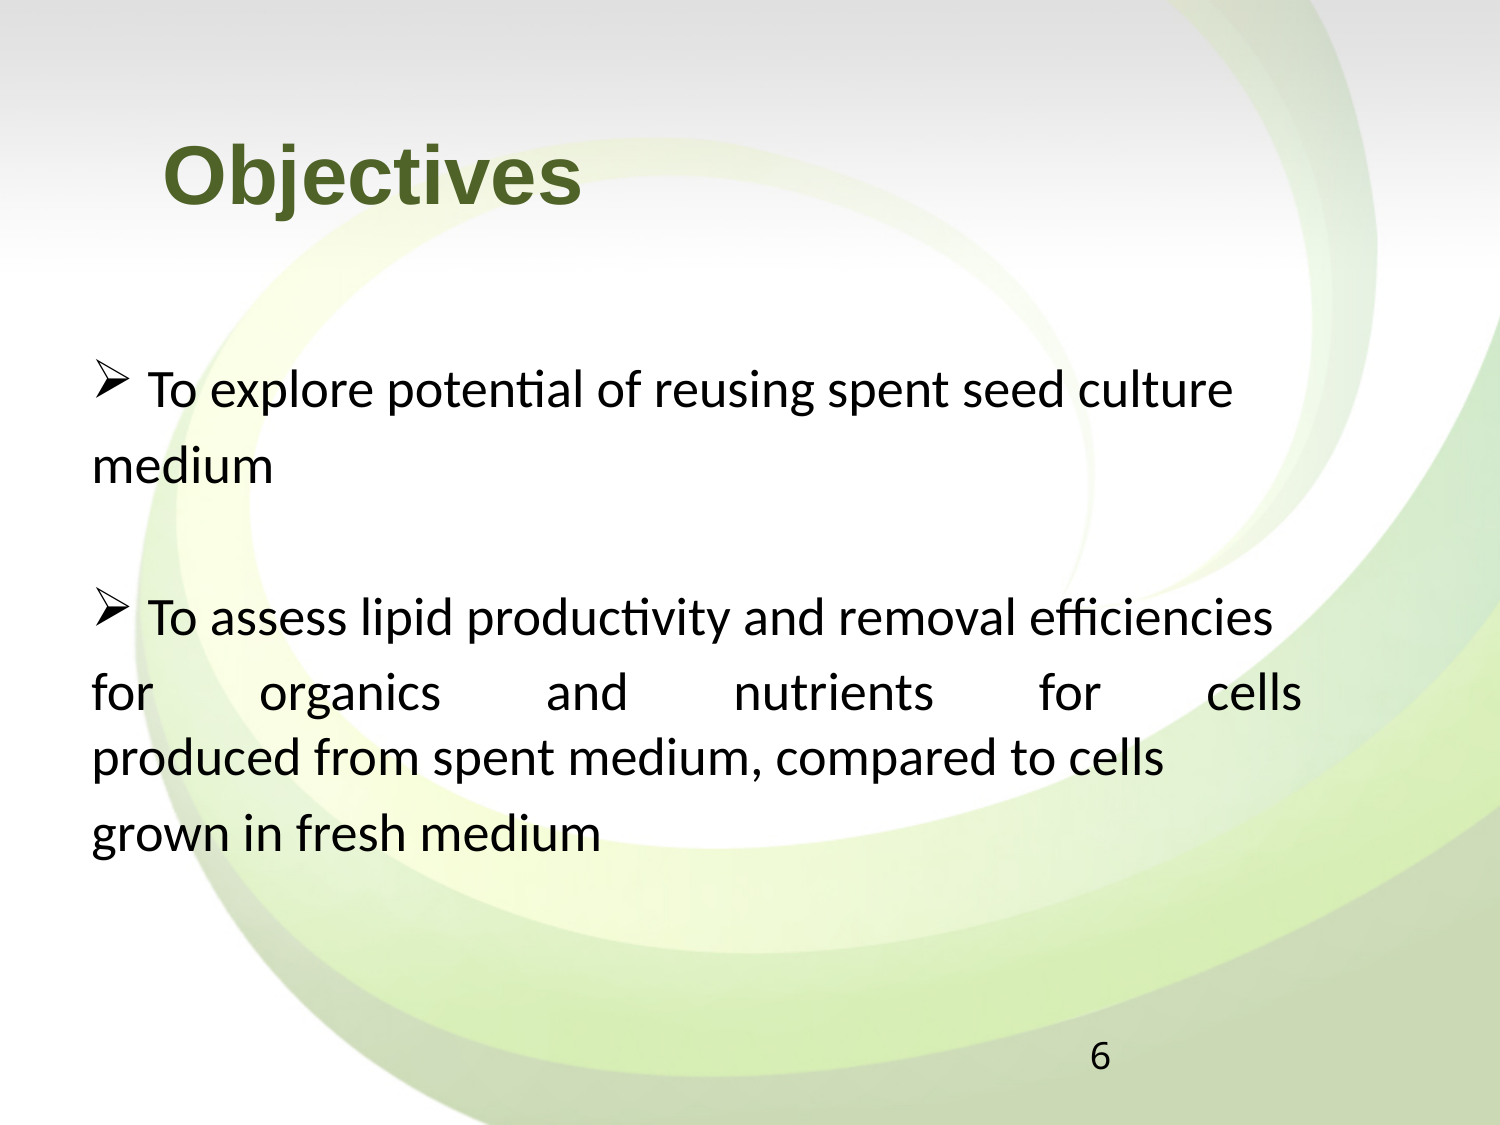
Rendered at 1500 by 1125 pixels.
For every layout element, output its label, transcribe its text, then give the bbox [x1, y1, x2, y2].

slide_number 6 [1074, 1024, 1425, 1103]
title Objectives [147, 113, 1498, 243]
list To explore potential of reusing spent seed culture medium To assess lipid productivity and removal efficiencies for organics and nutrients for cells produced from spent medium, compared to cells grown in fresh medium [76, 255, 1424, 864]
picture [0, 0, 1500, 1125]
